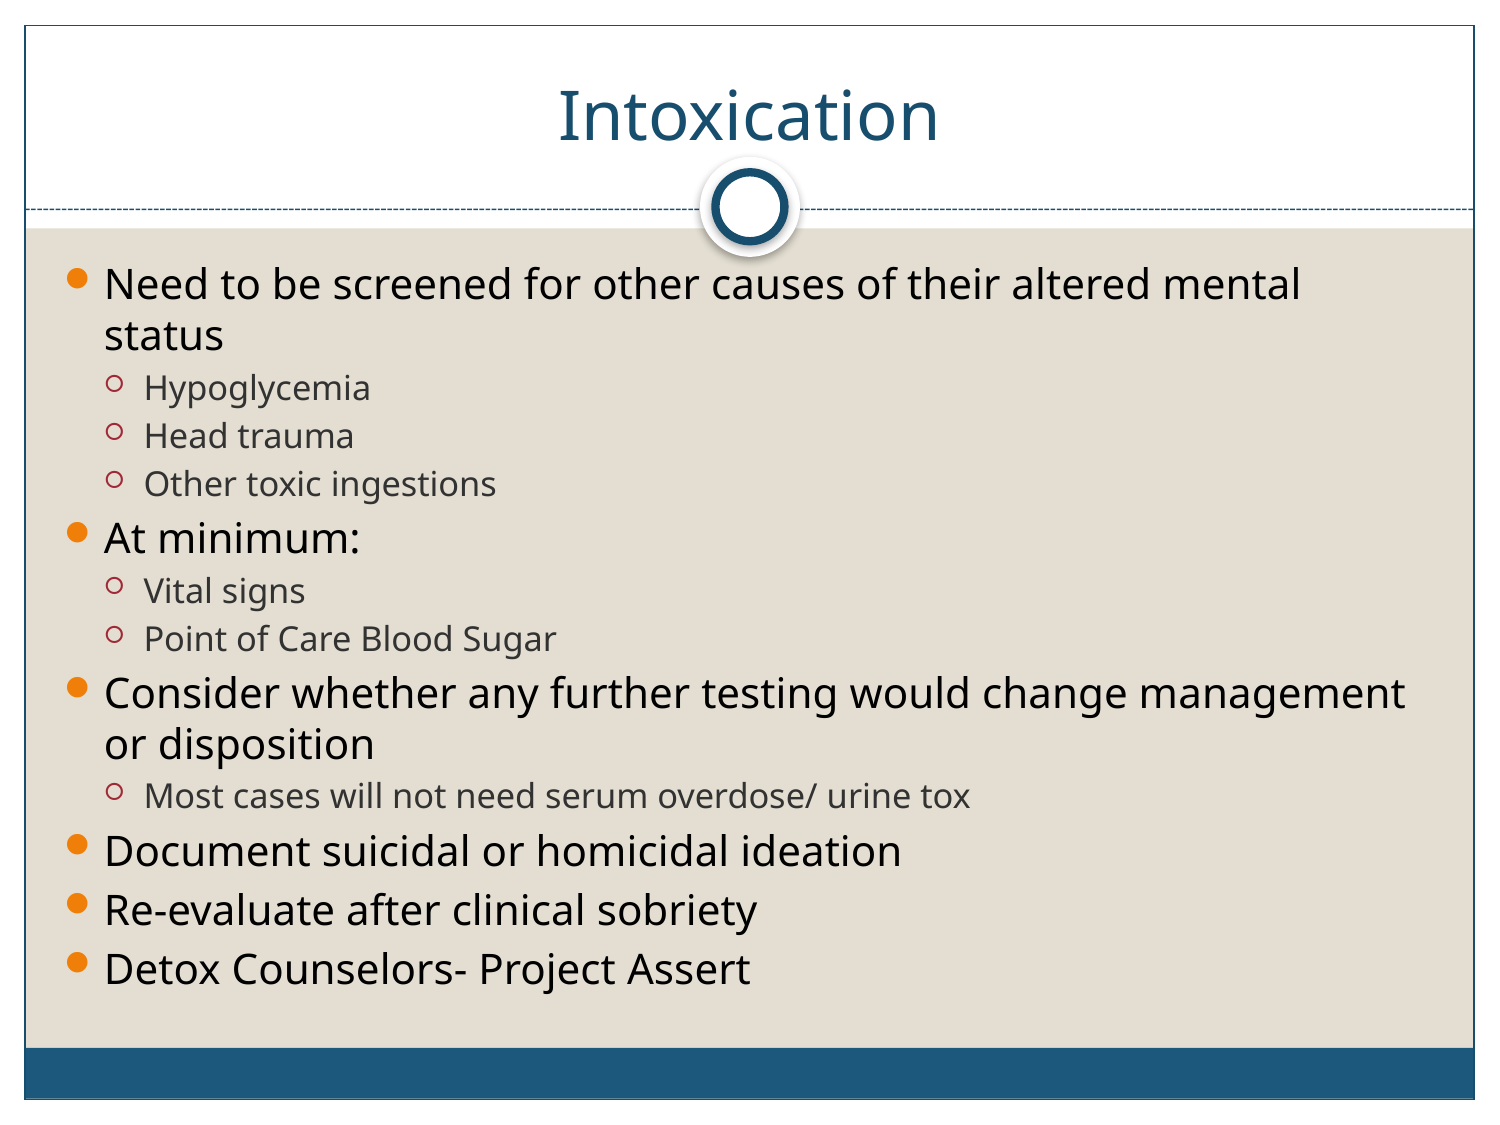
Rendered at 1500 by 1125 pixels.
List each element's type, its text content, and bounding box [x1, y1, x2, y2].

list Need to be screened for other causes of their altered mental status Hypoglycemia Head trauma Other toxic ingestions At minimum: Vital signs Point of Care Blood Sugar Consider whether any further testing would change management or disposition Most cases will not need serum overdose/ urine tox Document suicidal or homicidal ideation Re-evaluate after clinical sobriety Detox Counselors- Project Assert [49, 250, 1445, 1001]
title Intoxication [49, 37, 1450, 162]
